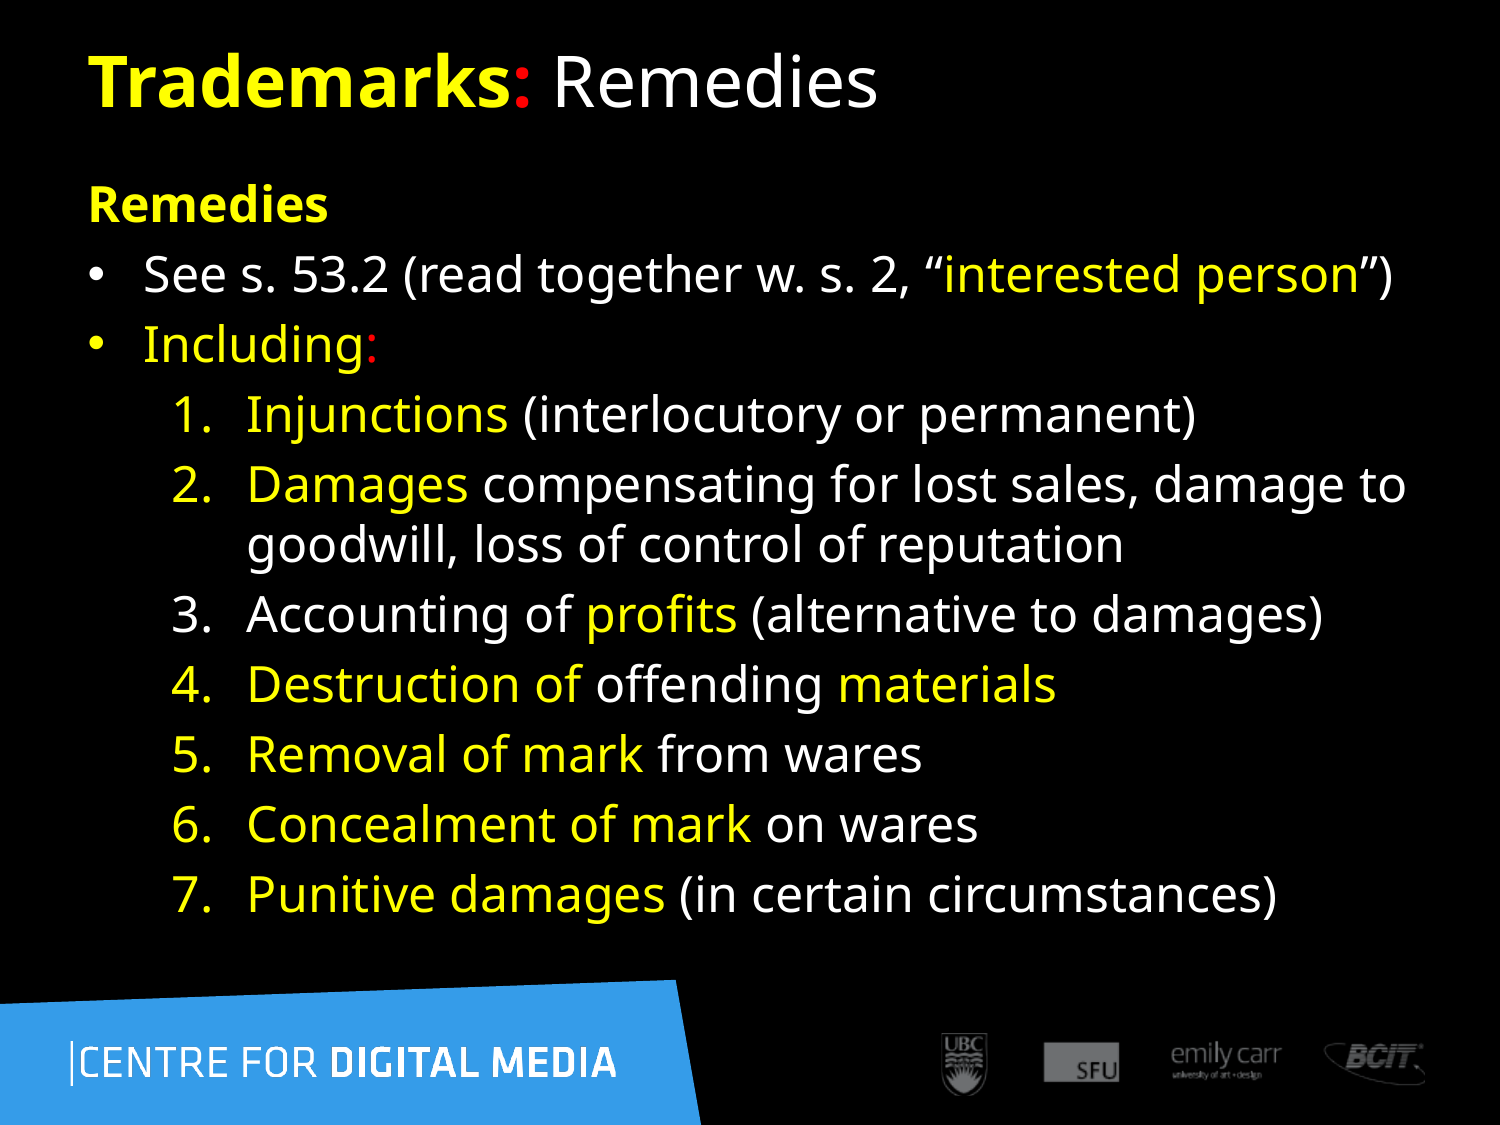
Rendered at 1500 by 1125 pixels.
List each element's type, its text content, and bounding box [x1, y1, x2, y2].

title Trademarks: Remedies [75, 23, 1425, 135]
list Remedies See s. 53.2 (read together w. s. 2, “interested person”) Including: Injunctions (interlocutory or permanent) Damages compensating for lost sales, damage to goodwill, loss of control of reputation Accounting of profits (alternative to damages) Destruction of offending materials Removal of mark from wares Concealment of mark on wares Punitive damages (in certain circumstances) [75, 160, 1479, 944]
